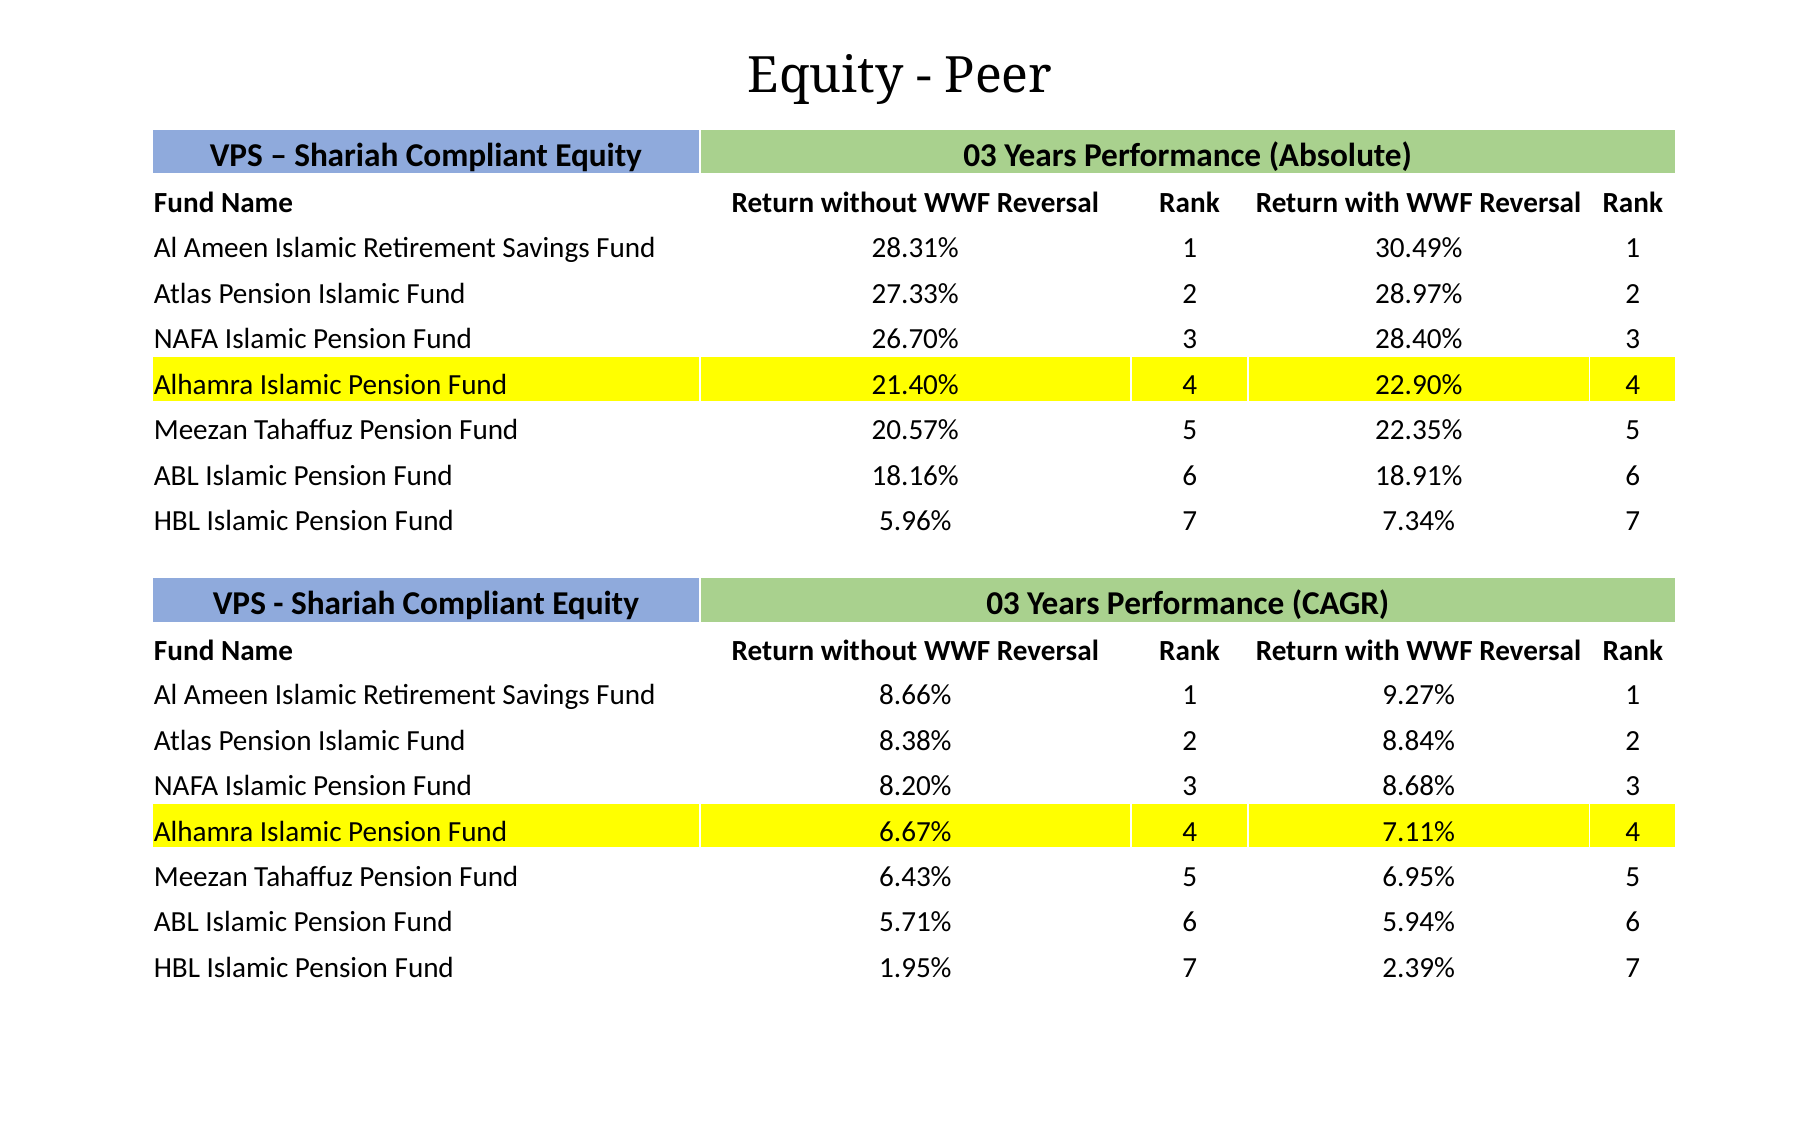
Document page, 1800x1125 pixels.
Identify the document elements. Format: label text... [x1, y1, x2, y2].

table_cell 5 [1590, 402, 1675, 446]
table_cell Al Ameen Islamic Retirement Savings Fund [153, 221, 699, 264]
table_cell 6 [1132, 448, 1247, 491]
table_cell 5 [1132, 849, 1247, 893]
table_cell Fund Name [153, 624, 699, 667]
table_cell Alhamra Islamic Pension Fund [153, 804, 699, 847]
table_cell 8.84% [1249, 713, 1589, 757]
table_cell Alhamra Islamic Pension Fund [153, 357, 699, 401]
table_cell NAFA Islamic Pension Fund [153, 311, 699, 355]
table_header 03 Years Performance (Absolute) [701, 130, 1675, 173]
table_cell 4 [1590, 357, 1675, 401]
table_cell 30.49% [1249, 221, 1589, 264]
table_cell 28.31% [701, 221, 1130, 264]
table_cell Rank [1590, 175, 1675, 219]
table_cell 8.20% [701, 758, 1130, 802]
table_cell 27.33% [701, 266, 1130, 310]
table_cell 3 [1590, 311, 1675, 355]
table_cell 2 [1132, 713, 1247, 757]
table_cell 28.40% [1249, 311, 1589, 355]
table_cell Rank [1590, 624, 1675, 667]
table_cell ABL Islamic Pension Fund [153, 448, 699, 491]
table_cell 2 [1590, 713, 1675, 757]
table_cell 1 [1590, 669, 1675, 711]
table_header 03 Years Performance (CAGR) [701, 578, 1675, 622]
table_cell 1 [1132, 669, 1247, 711]
table_cell 18.91% [1249, 448, 1589, 491]
table_cell 5 [1132, 402, 1247, 446]
table_cell 5.96% [701, 493, 1130, 537]
table_cell 6.67% [701, 804, 1130, 847]
table_cell 4 [1132, 357, 1247, 401]
table_cell Rank [1132, 175, 1247, 219]
table_cell 1.95% [701, 940, 1130, 984]
table_cell Return without WWF Reversal [701, 624, 1130, 667]
table_cell 2 [1132, 266, 1247, 310]
table_cell 9.27% [1249, 669, 1589, 711]
table_cell 4 [1590, 804, 1675, 847]
table_cell 8.38% [701, 713, 1130, 757]
table_cell Atlas Pension Islamic Fund [153, 266, 699, 310]
table_cell 8.66% [701, 669, 1130, 711]
table_header VPS - Shariah Compliant Equity [153, 578, 699, 622]
table_cell HBL Islamic Pension Fund [153, 940, 699, 984]
list Equity - Peer [123, 41, 1677, 129]
table_cell 6.43% [701, 849, 1130, 893]
table_cell 7.34% [1249, 493, 1589, 537]
table_cell 28.97% [1249, 266, 1589, 310]
table_cell 3 [1590, 758, 1675, 802]
table_cell 5.71% [701, 895, 1130, 938]
table_cell 20.57% [701, 402, 1130, 446]
table_cell 3 [1132, 758, 1247, 802]
table_cell 6 [1132, 895, 1247, 938]
table_cell ABL Islamic Pension Fund [153, 895, 699, 938]
table_cell Return with WWF Reversal [1249, 624, 1589, 667]
table_cell 22.90% [1249, 357, 1589, 401]
table_cell Fund Name [153, 175, 699, 219]
table_header VPS – Shariah Compliant Equity [153, 130, 699, 173]
table_cell 8.68% [1249, 758, 1589, 802]
table_cell Return with WWF Reversal [1249, 175, 1589, 219]
table_cell Atlas Pension Islamic Fund [153, 713, 699, 757]
table_cell 22.35% [1249, 402, 1589, 446]
table_cell 5.94% [1249, 895, 1589, 938]
table_cell 3 [1132, 311, 1247, 355]
table_cell Rank [1132, 624, 1247, 667]
table_cell 7 [1590, 493, 1675, 537]
table_cell 6 [1590, 448, 1675, 491]
table_cell Meezan Tahaffuz Pension Fund [153, 402, 699, 446]
table_cell 7.11% [1249, 804, 1589, 847]
table_cell 4 [1132, 804, 1247, 847]
table_cell Return without WWF Reversal [701, 175, 1130, 219]
table_cell 7 [1590, 940, 1675, 984]
table_cell 26.70% [701, 311, 1130, 355]
table_cell NAFA Islamic Pension Fund [153, 758, 699, 802]
table_cell HBL Islamic Pension Fund [153, 493, 699, 537]
table_cell 2 [1590, 266, 1675, 310]
table_cell 6.95% [1249, 849, 1589, 893]
table_cell 7 [1132, 493, 1247, 537]
table_cell 21.40% [701, 357, 1130, 401]
table_cell 1 [1132, 221, 1247, 264]
table_cell 5 [1590, 849, 1675, 893]
table_cell 6 [1590, 895, 1675, 938]
table_cell 2.39% [1249, 940, 1589, 984]
table_cell Al Ameen Islamic Retirement Savings Fund [153, 669, 699, 711]
table_cell Meezan Tahaffuz Pension Fund [153, 849, 699, 893]
table_cell 18.16% [701, 448, 1130, 491]
table_cell 1 [1590, 221, 1675, 264]
table_cell 7 [1132, 940, 1247, 984]
